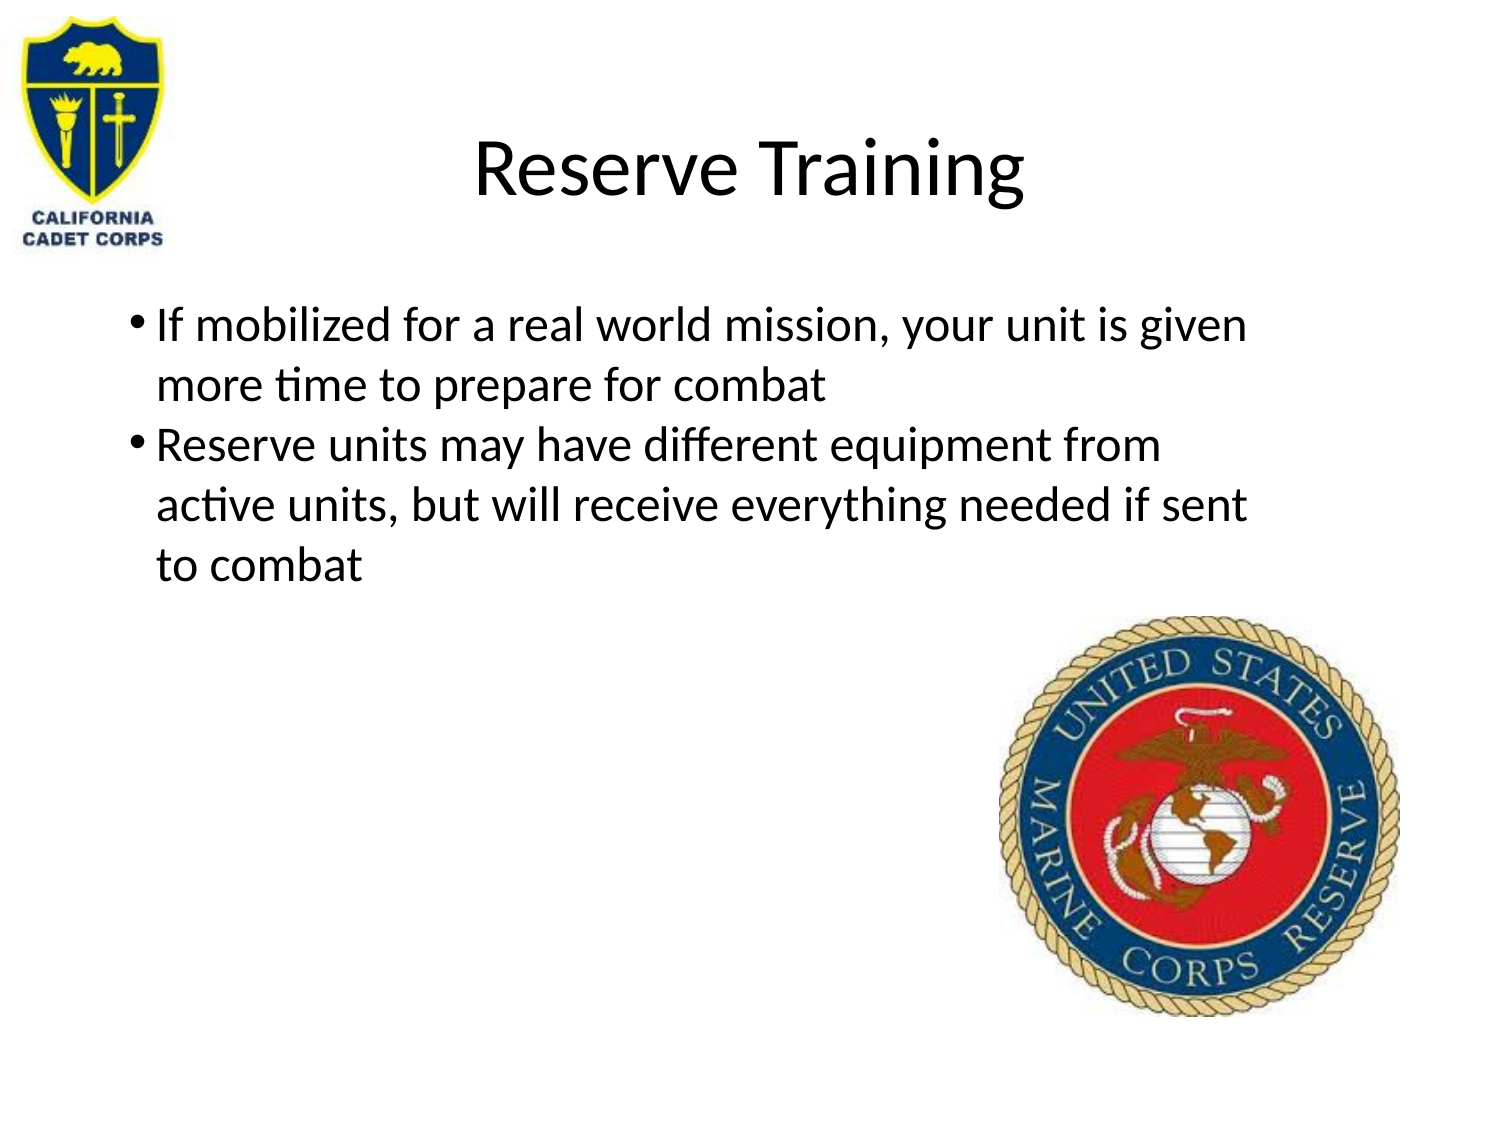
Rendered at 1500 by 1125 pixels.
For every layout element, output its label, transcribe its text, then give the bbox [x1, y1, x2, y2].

text_box If mobilized for a real world mission, your unit is given more time to prepare for combat Reserve units may have different equipment from active units, but will receive everything needed if sent to combat [114, 284, 1275, 600]
picture [0, 16, 186, 261]
picture [999, 616, 1400, 1017]
title Reserve Training [103, 59, 1397, 278]
